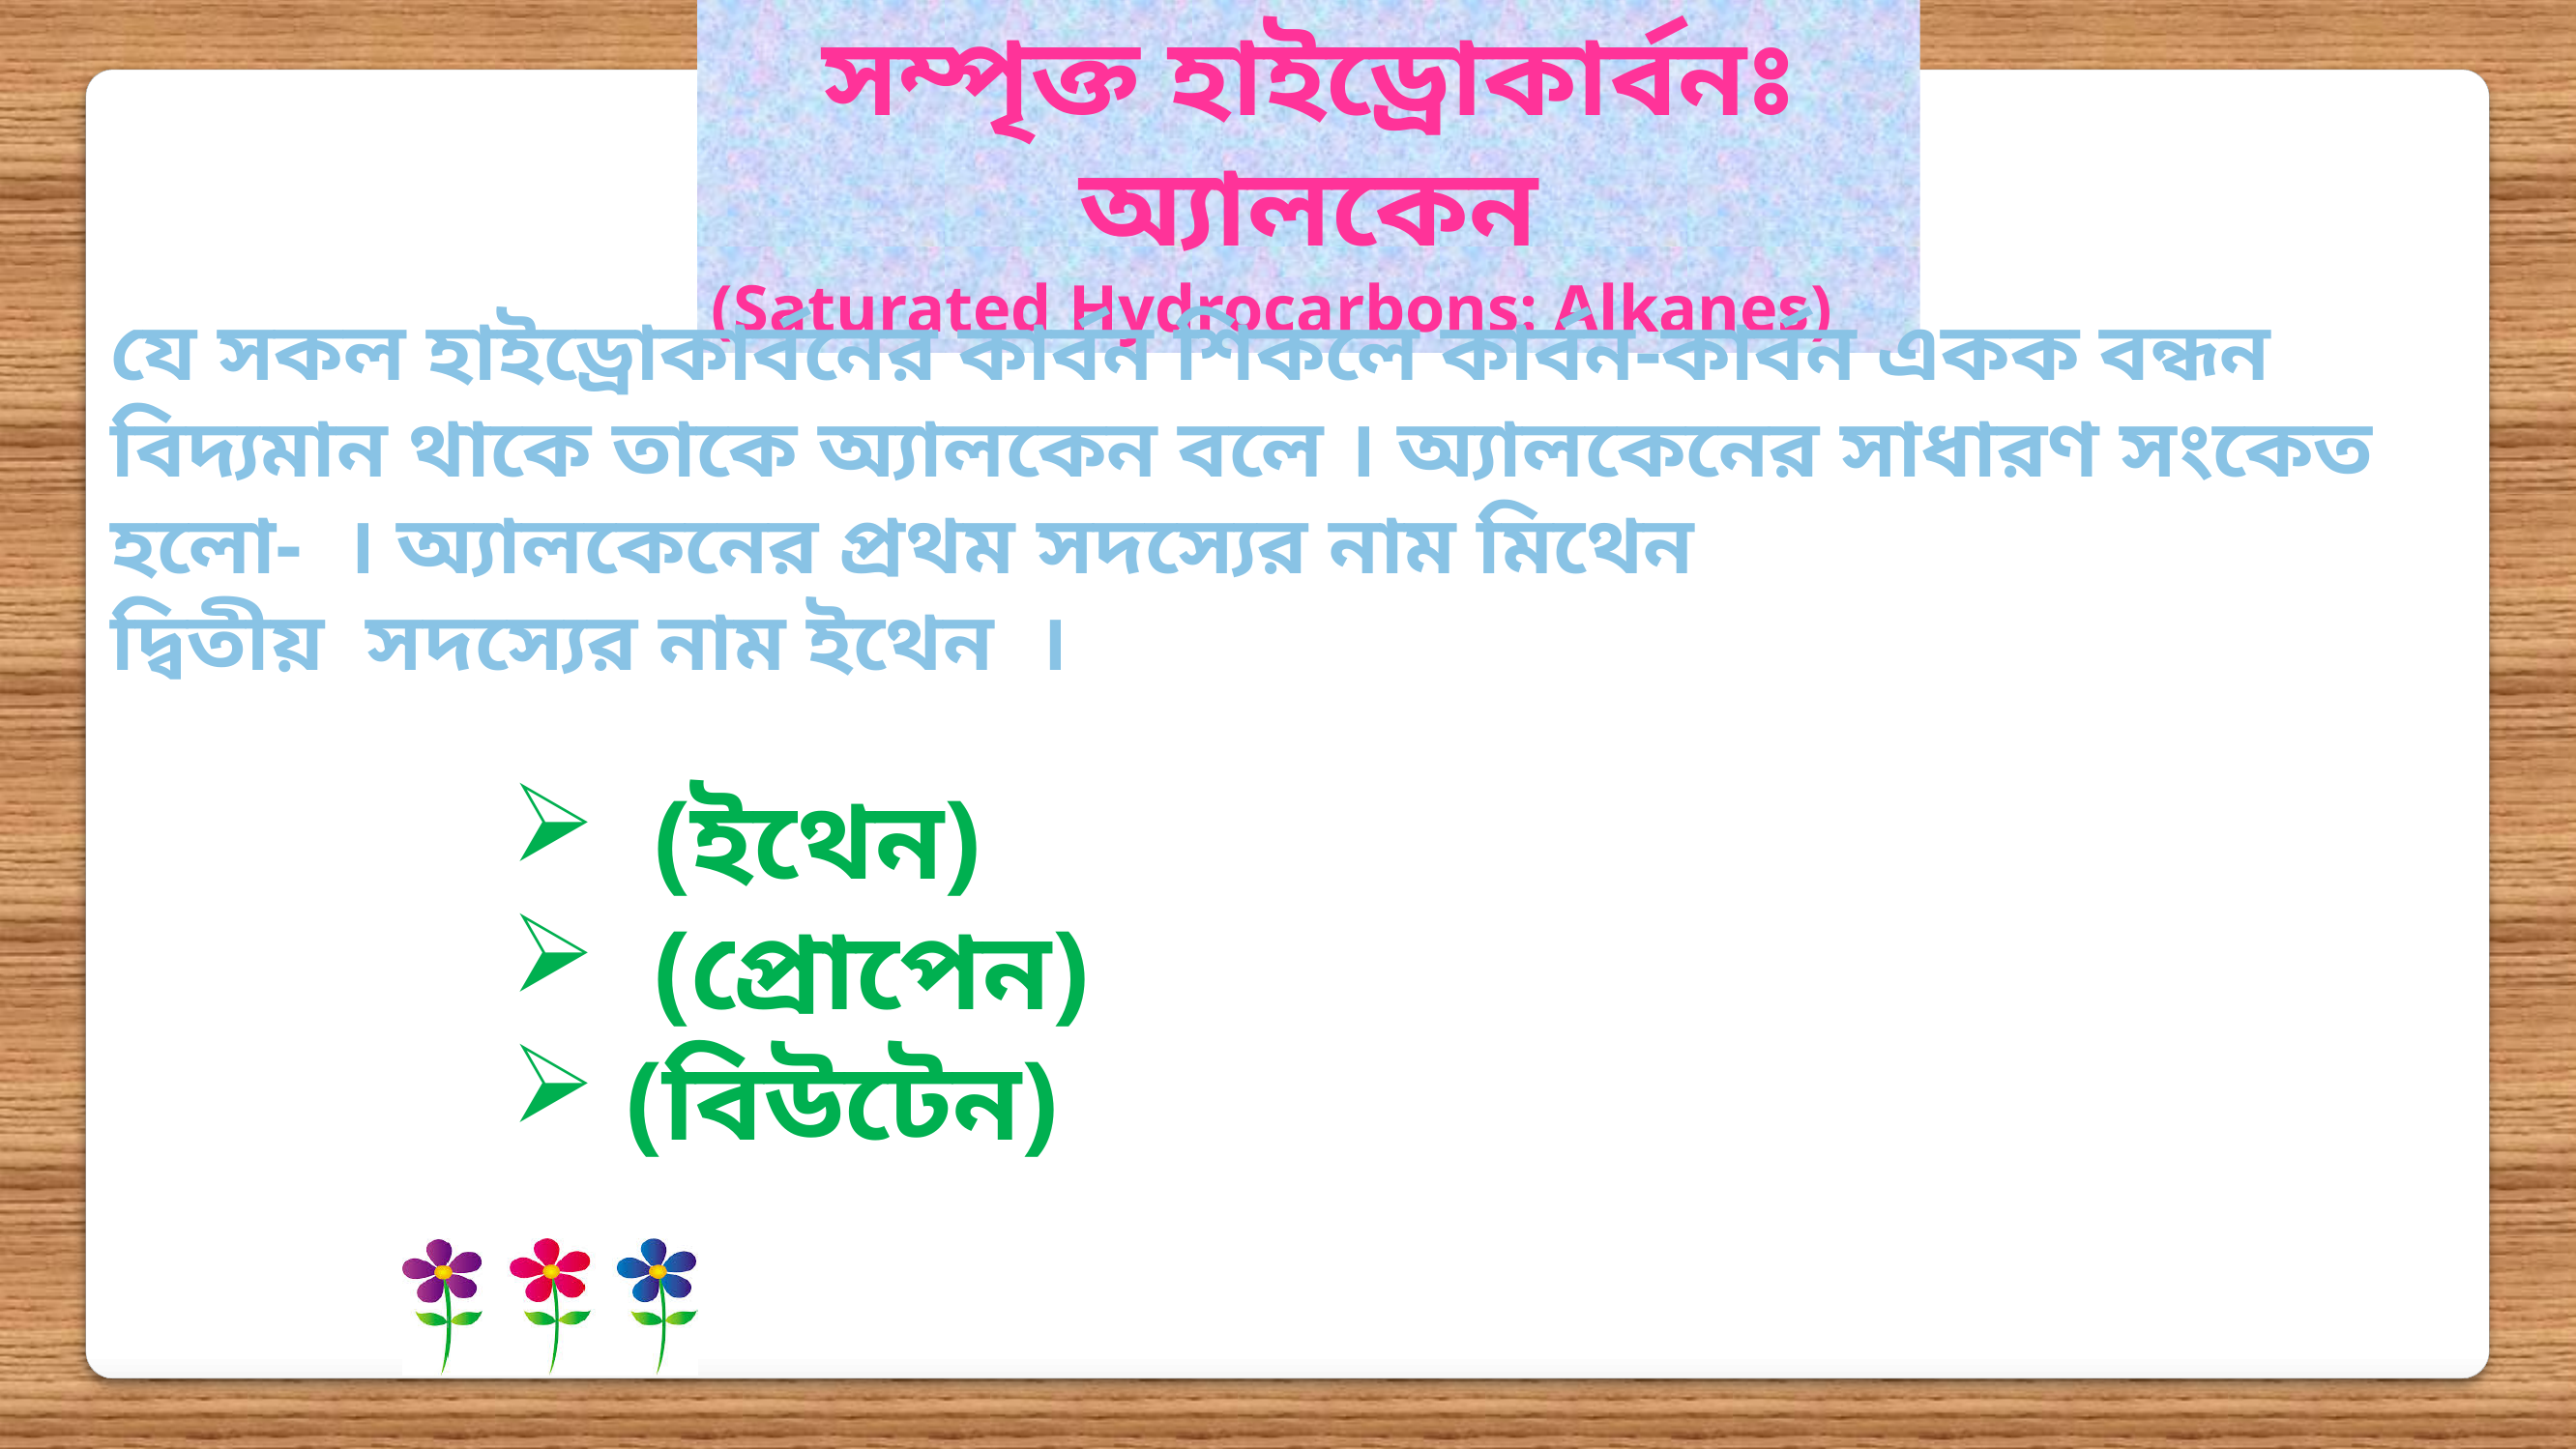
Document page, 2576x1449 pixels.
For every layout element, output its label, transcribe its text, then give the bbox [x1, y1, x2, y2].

picture [0, 0, 2576, 1449]
picture [401, 1238, 698, 1377]
text_box সম্পৃক্ত হাইড্রোকার্বনঃ অ্যালকেন (Saturated Hydrocarbons: Alkanes) [697, 0, 1920, 353]
